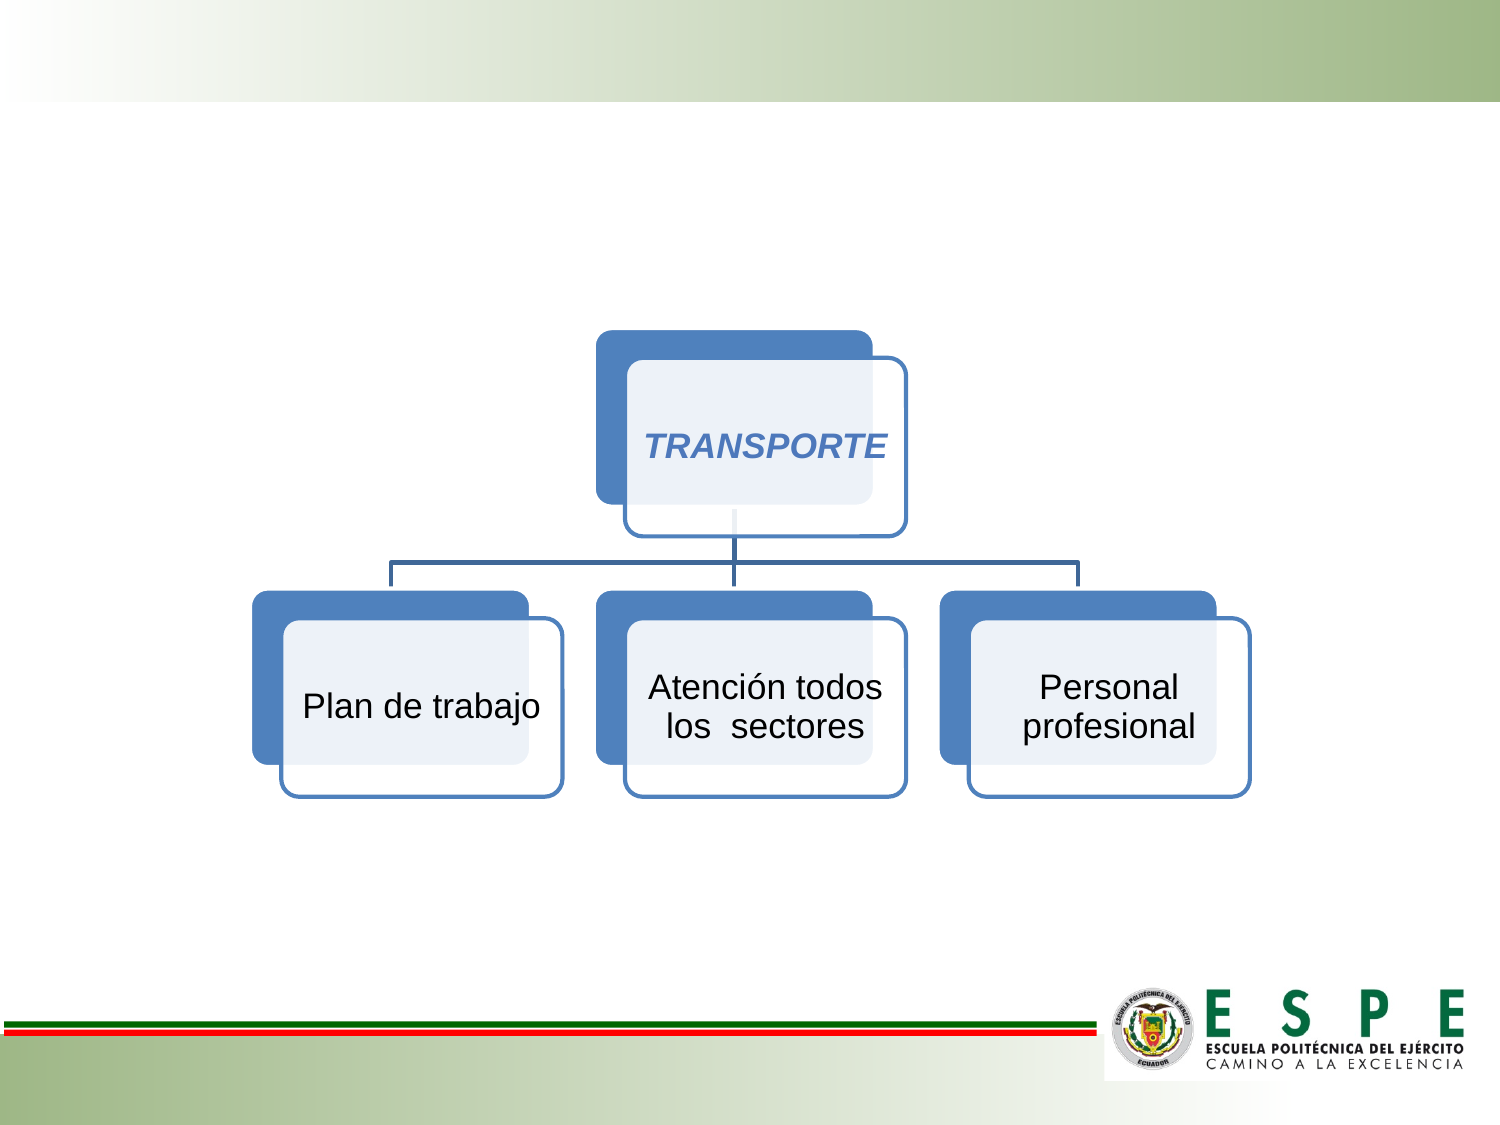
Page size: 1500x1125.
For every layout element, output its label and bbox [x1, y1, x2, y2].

picture [1104, 976, 1483, 1081]
text_box [249, 228, 1251, 897]
